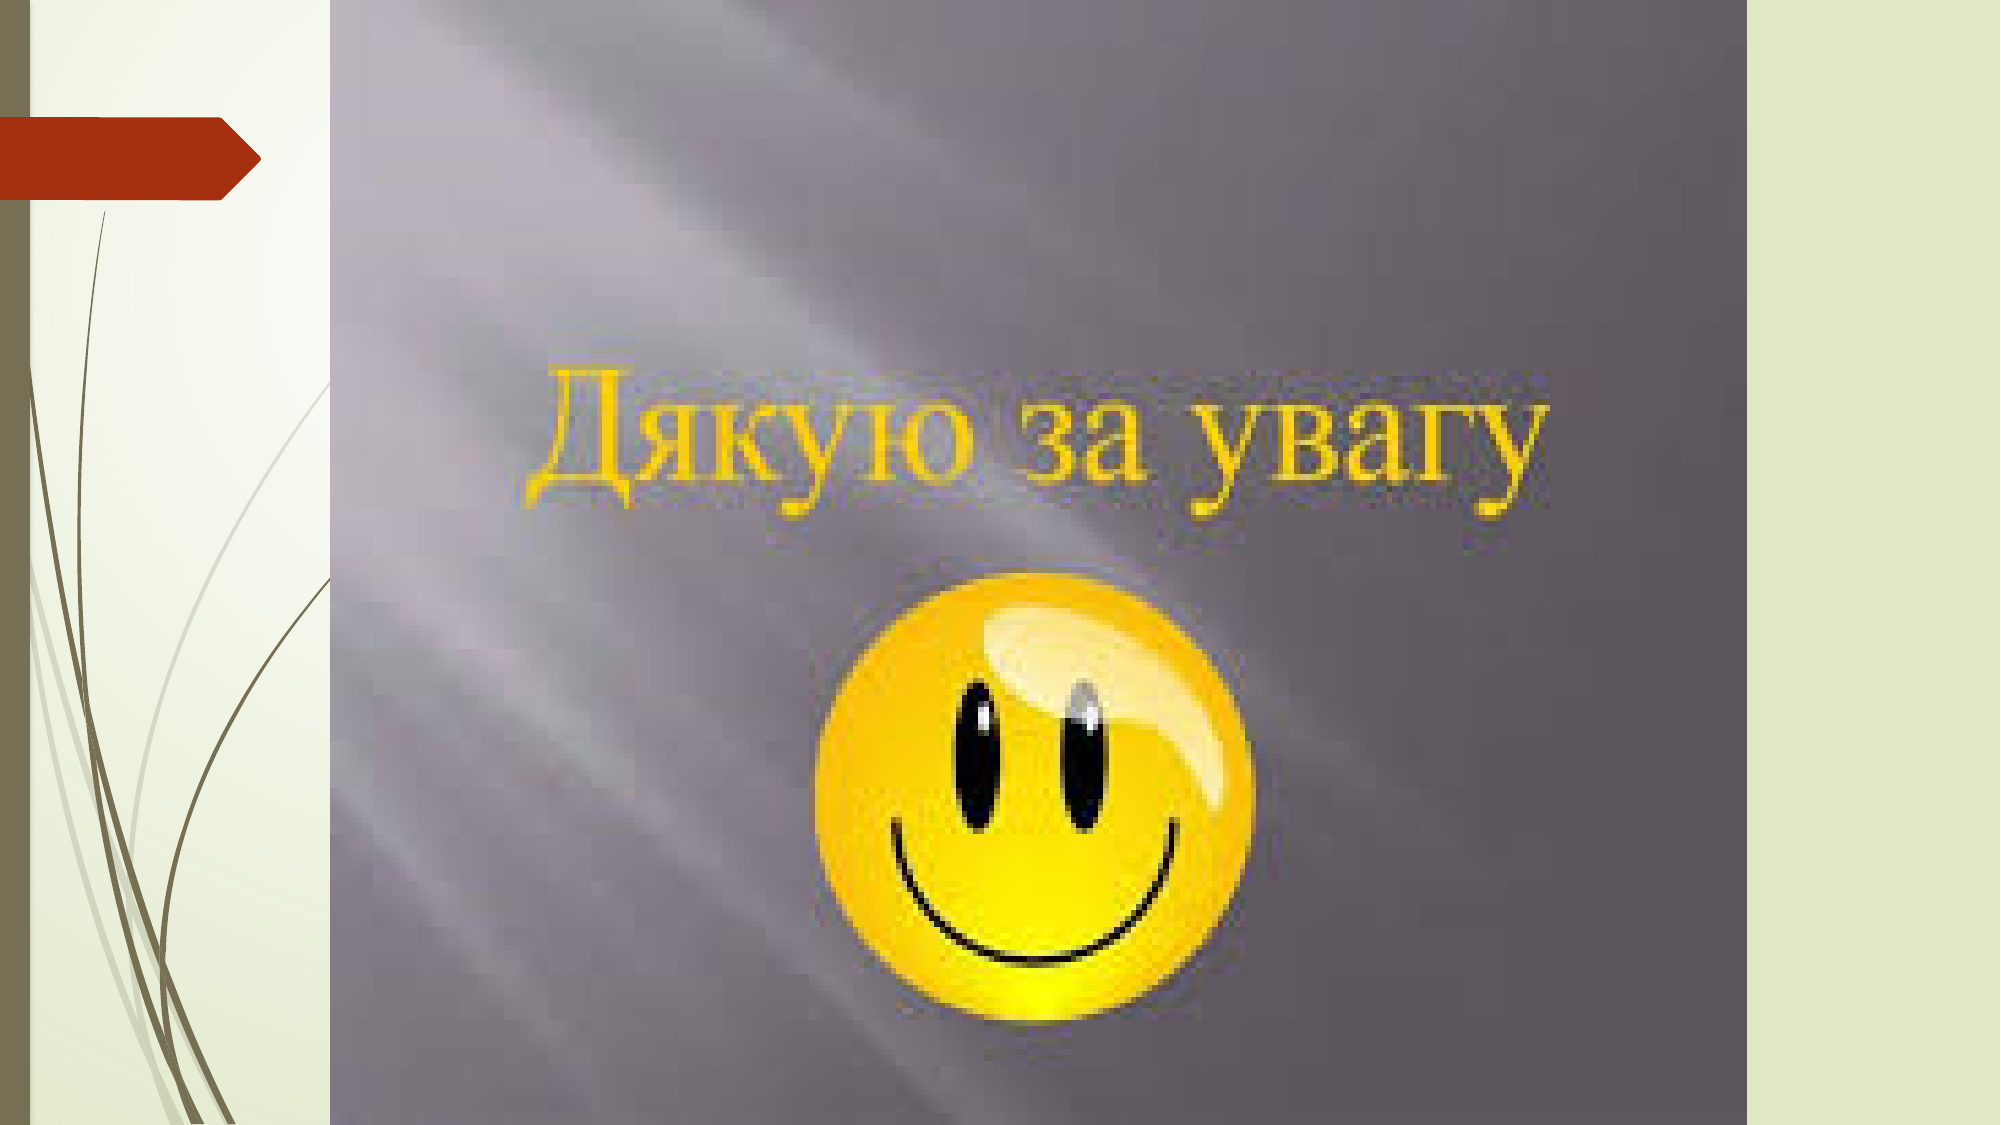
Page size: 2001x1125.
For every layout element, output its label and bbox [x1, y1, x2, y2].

list [329, 0, 1747, 1125]
